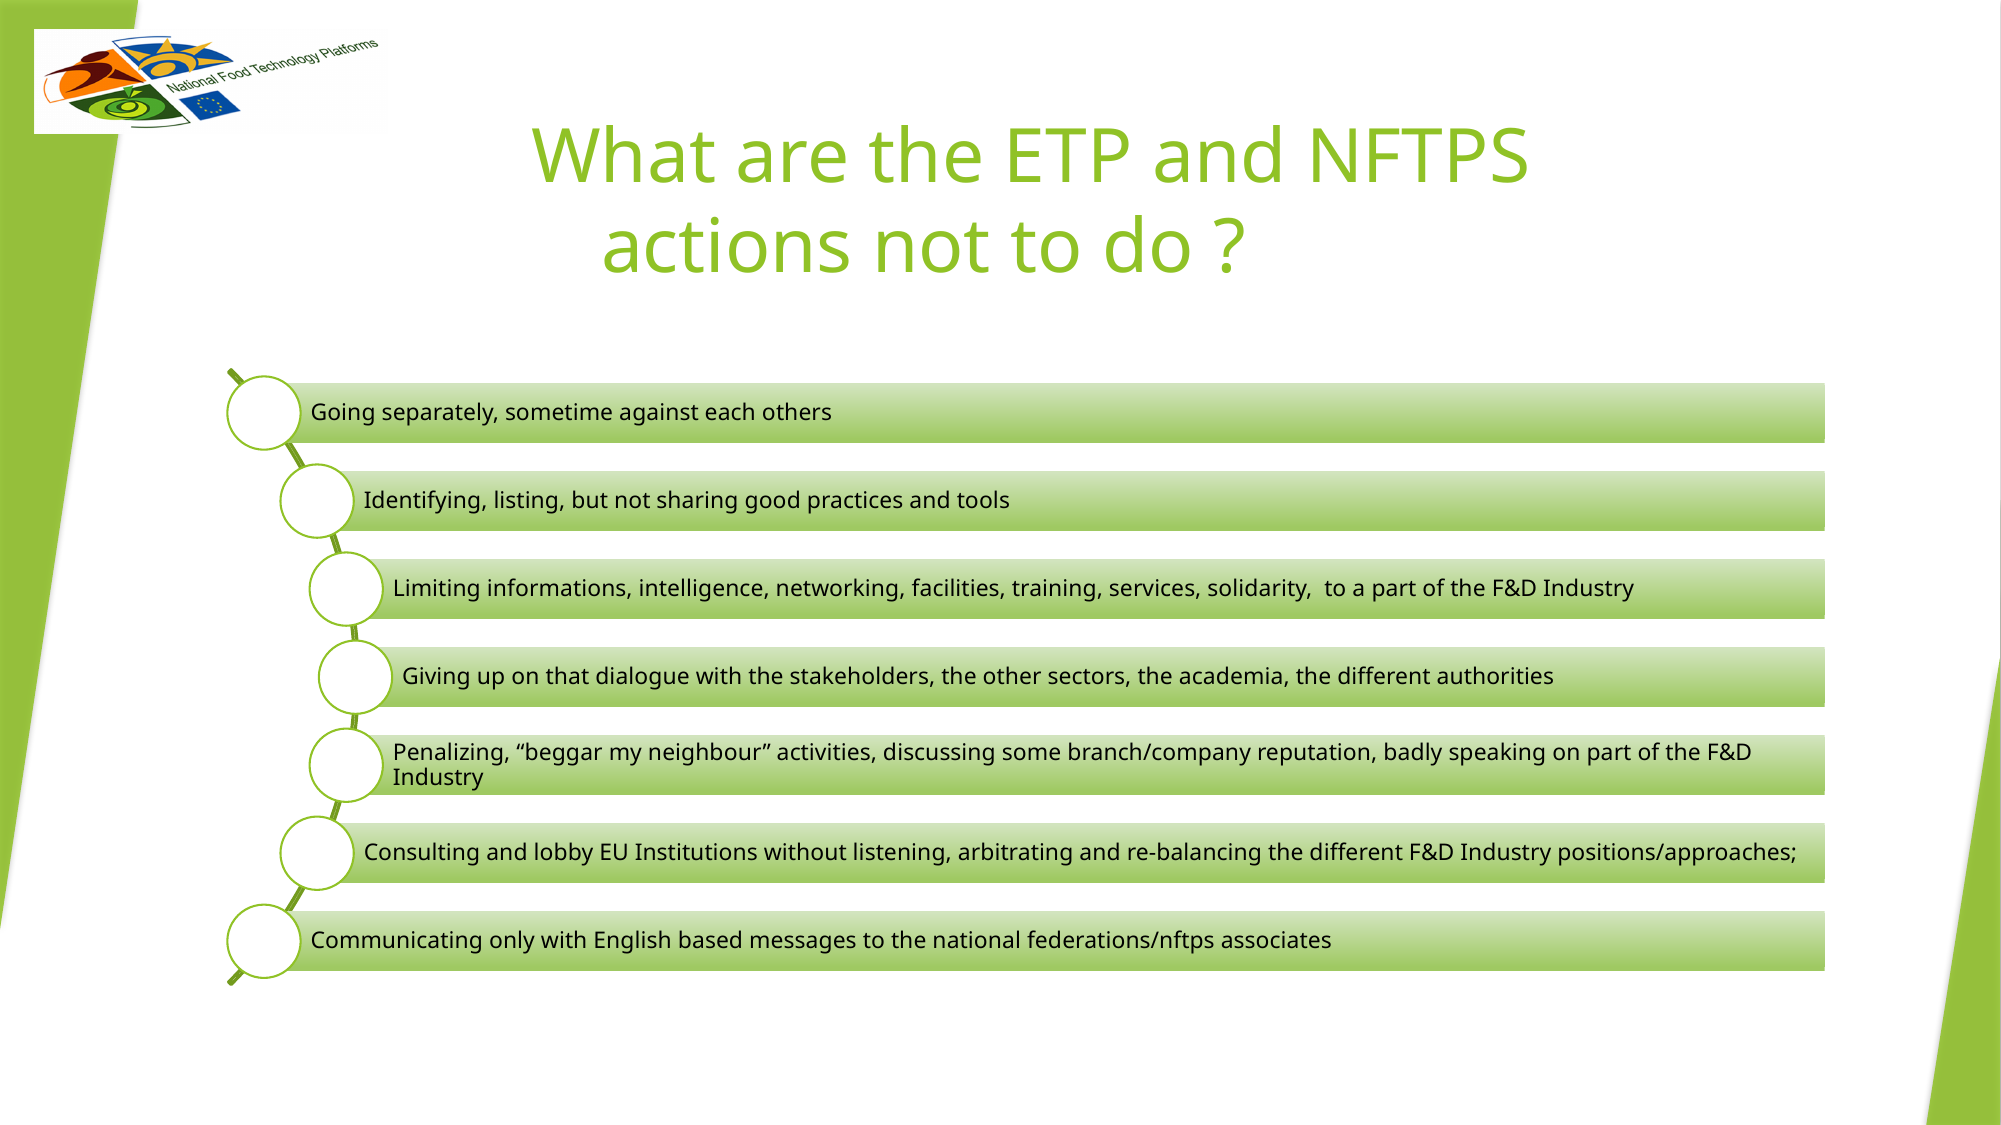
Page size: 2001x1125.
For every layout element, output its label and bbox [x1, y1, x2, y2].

text_box [0, 0, 2000, 1125]
picture [33, 28, 389, 135]
text_box [218, 353, 1834, 1001]
